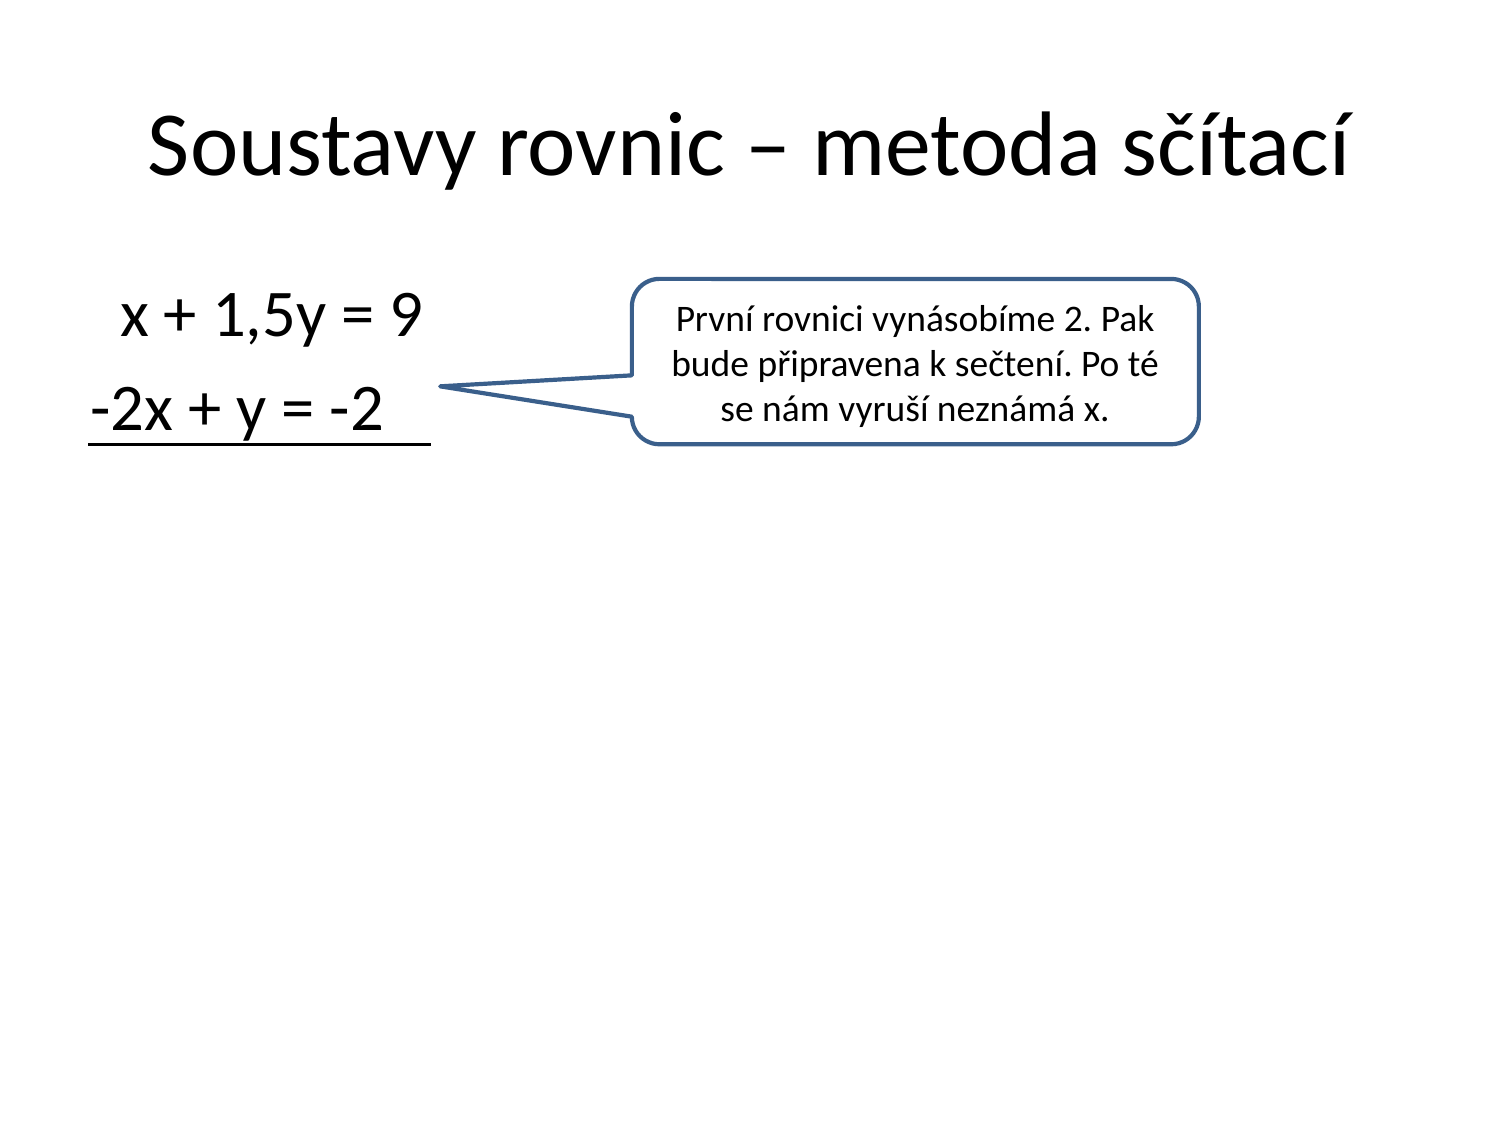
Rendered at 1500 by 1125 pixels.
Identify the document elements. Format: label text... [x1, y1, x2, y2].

list x + 1,5y = 9 -2x + y = -2 [75, 262, 1425, 1059]
text_box První rovnici vynásobíme 2. Pak bude připravena k sečtení. Po té se nám vyruší neznámá x. [438, 276, 1201, 447]
title Soustavy rovnic – metoda sčítací [75, 45, 1425, 233]
